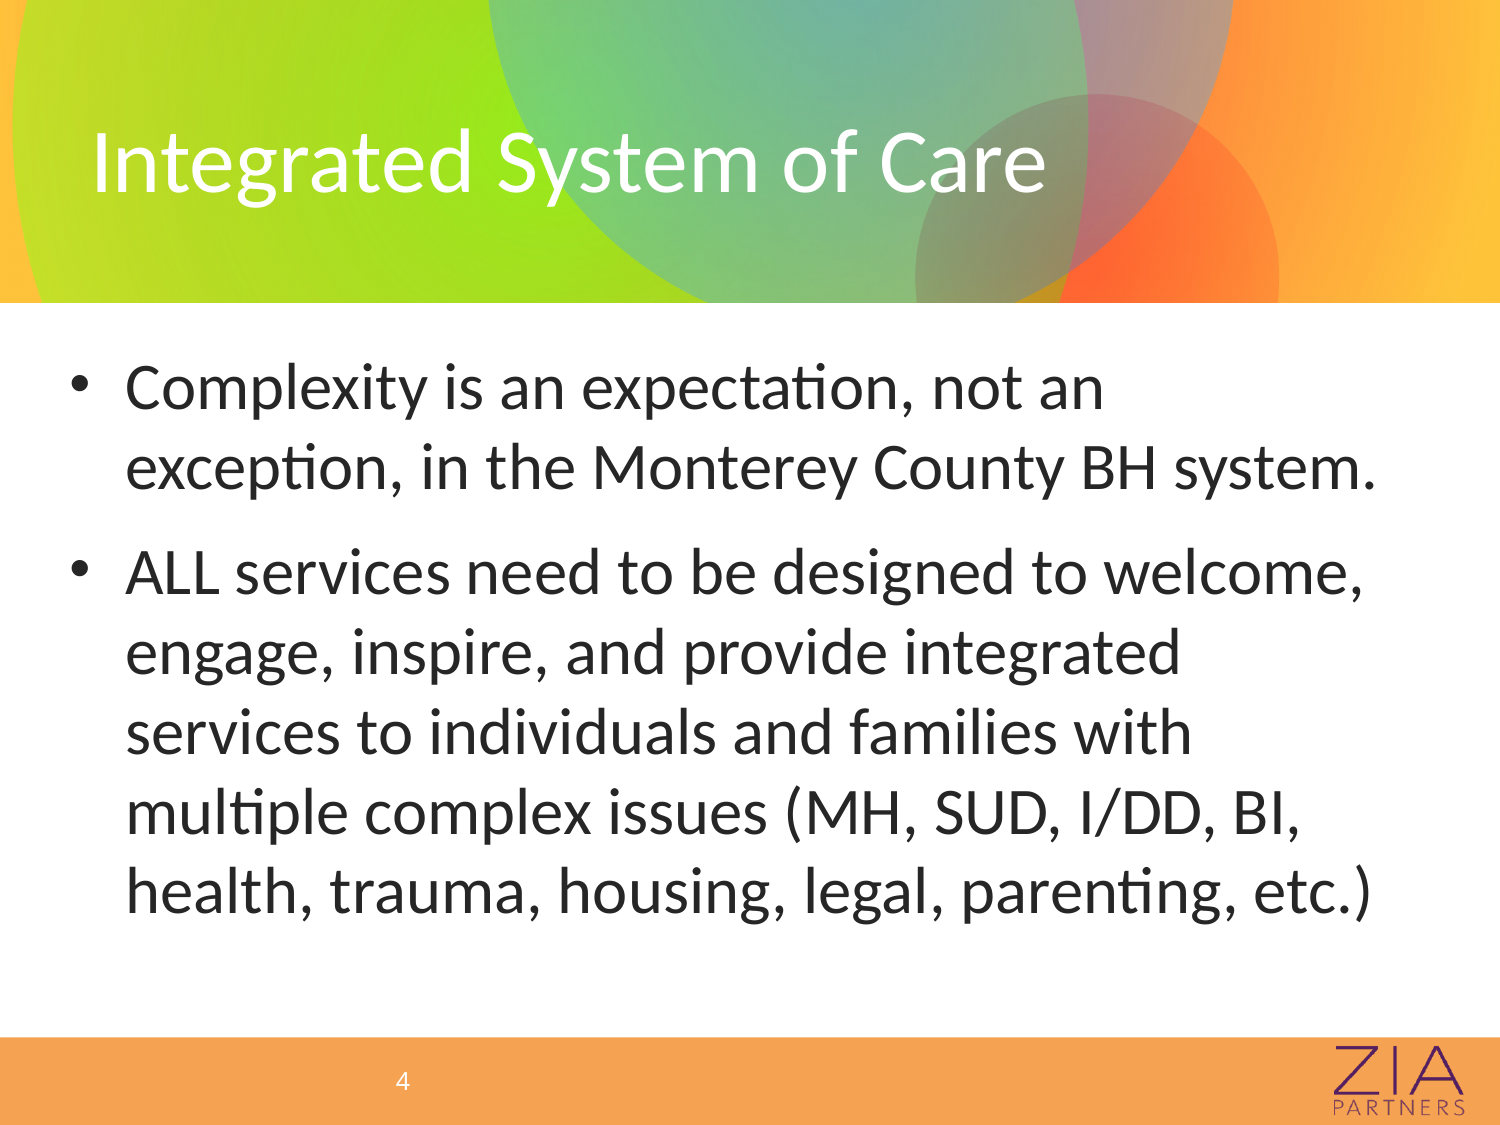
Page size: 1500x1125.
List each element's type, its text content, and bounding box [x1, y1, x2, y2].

title Integrated System of Care [74, 42, 1426, 270]
list Complexity is an expectation, not an exception, in the Monterey County BH system. ALL services need to be designed to welcome, engage, inspire, and provide integrated services to individuals and families with multiple complex issues (MH, SUD, I/DD, BI, health, trauma, housing, legal, parenting, etc.) [54, 334, 1405, 949]
picture [1330, 1043, 1467, 1119]
picture [0, 0, 1500, 303]
slide_number 4 [75, 1052, 425, 1113]
